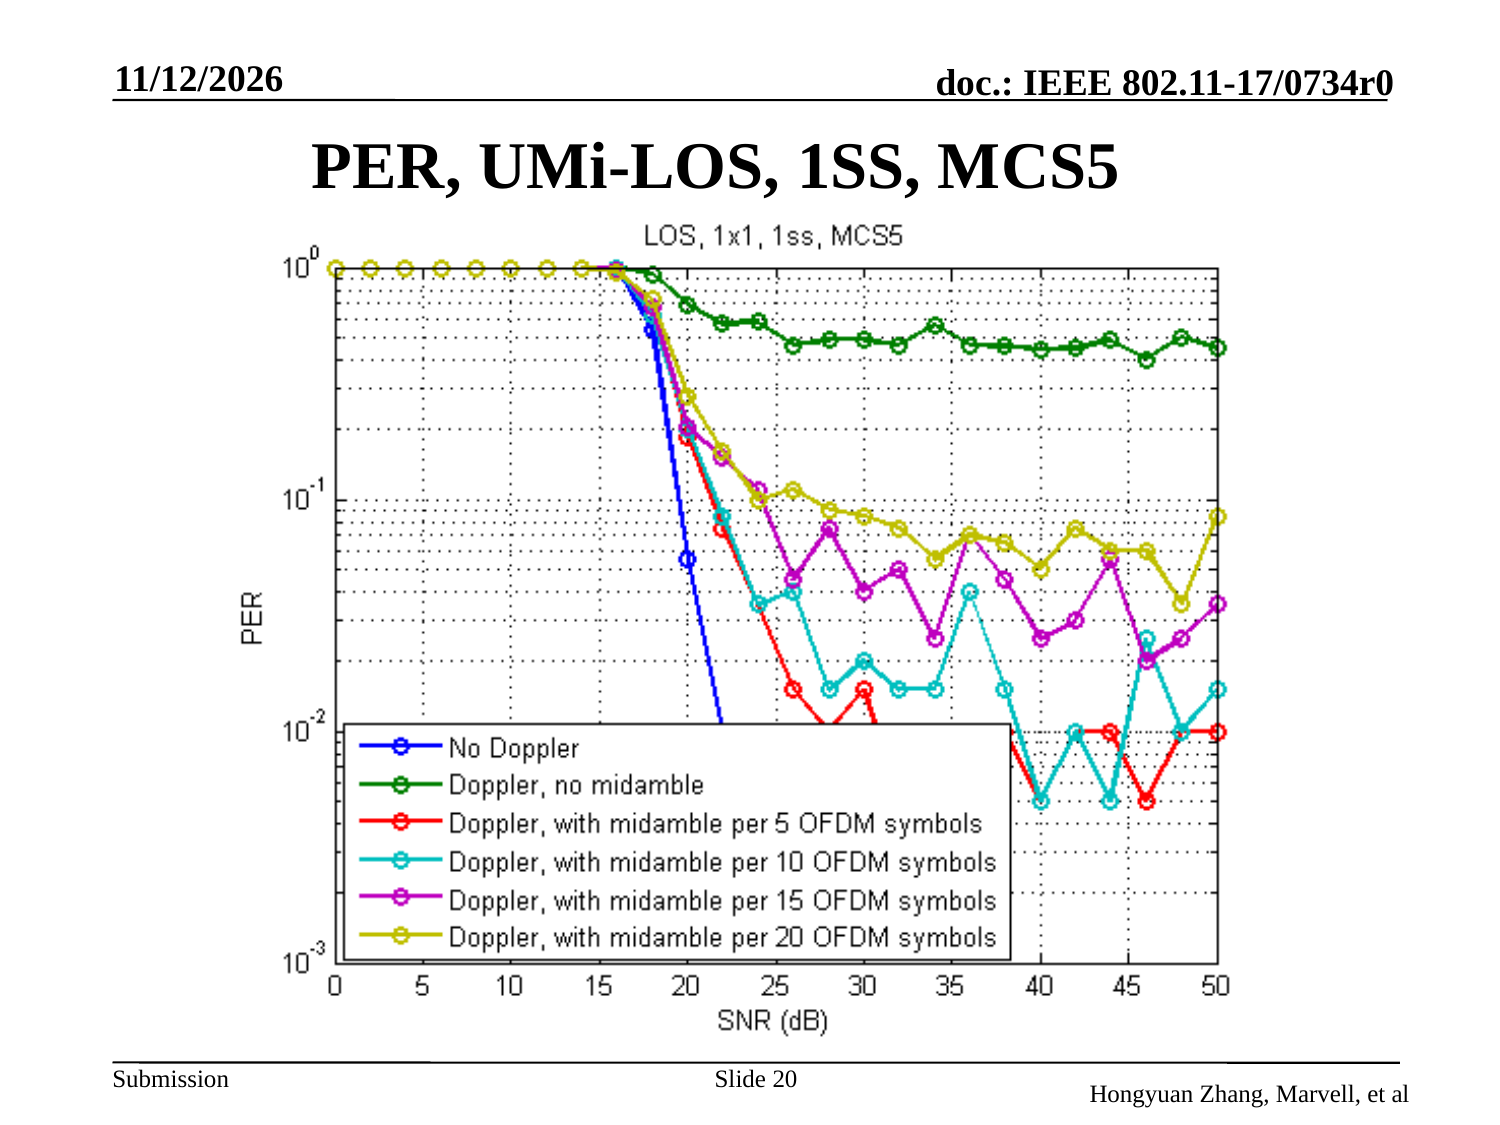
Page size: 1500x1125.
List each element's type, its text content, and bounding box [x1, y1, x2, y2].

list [187, 203, 1326, 1057]
title PER, UMi-LOS, 1SS, MCS5 [78, 87, 1354, 238]
footer Hongyuan Zhang, Marvell, et al [887, 1076, 1411, 1108]
slide_number Slide 20 [712, 1065, 800, 1123]
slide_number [114, 54, 423, 100]
